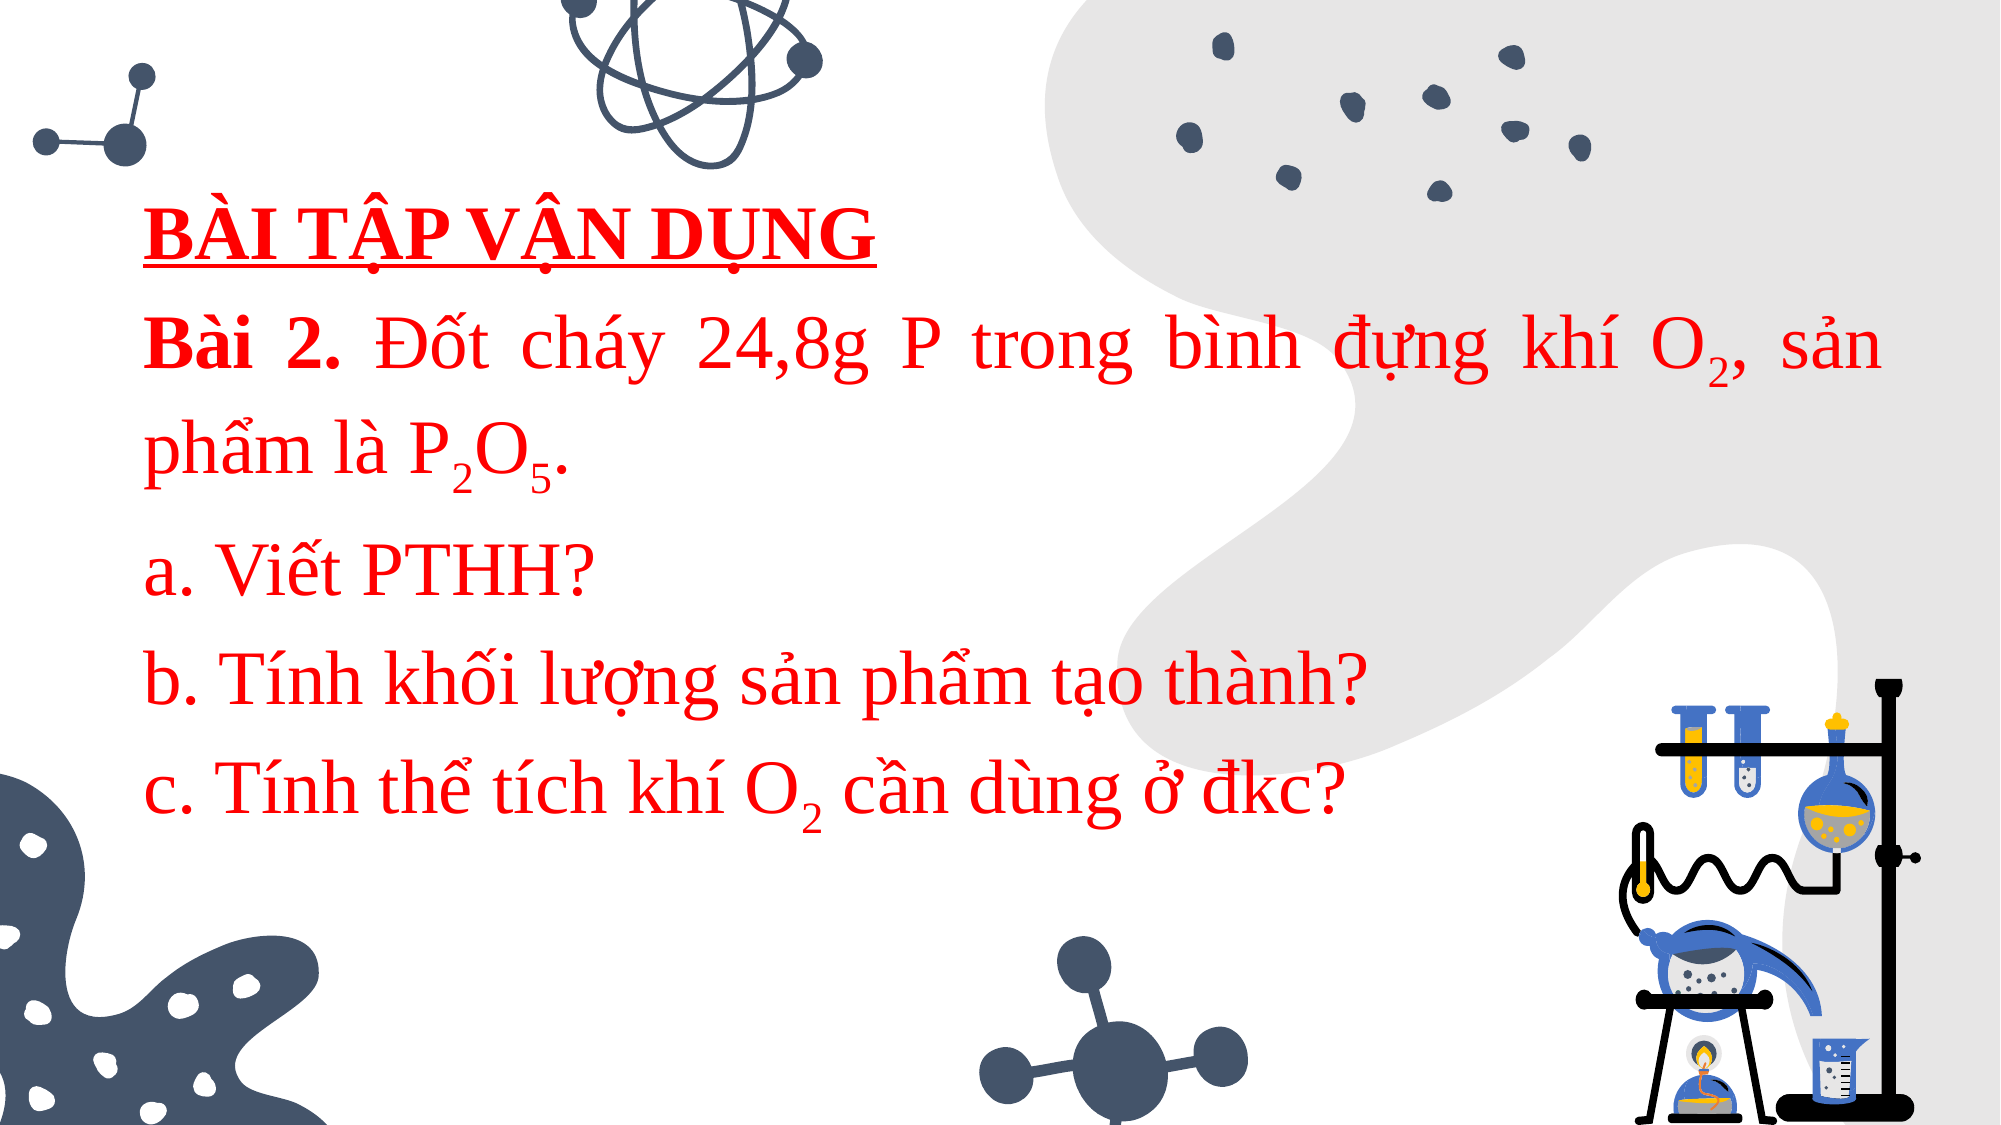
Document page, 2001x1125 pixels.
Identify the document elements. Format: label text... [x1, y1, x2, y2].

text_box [1616, 678, 1922, 1125]
text_box BÀI TẬP VẬN DỤNG Bài 2. Đốt cháy 24,8g P trong bình đựng khí O2, sản phẩm là P2O5. a. Viết PTHH? b. Tính khối lượng sản phẩm tạo thành? c. Tính thể tích khí O2 cần dùng ở đkc? [123, 172, 1903, 853]
